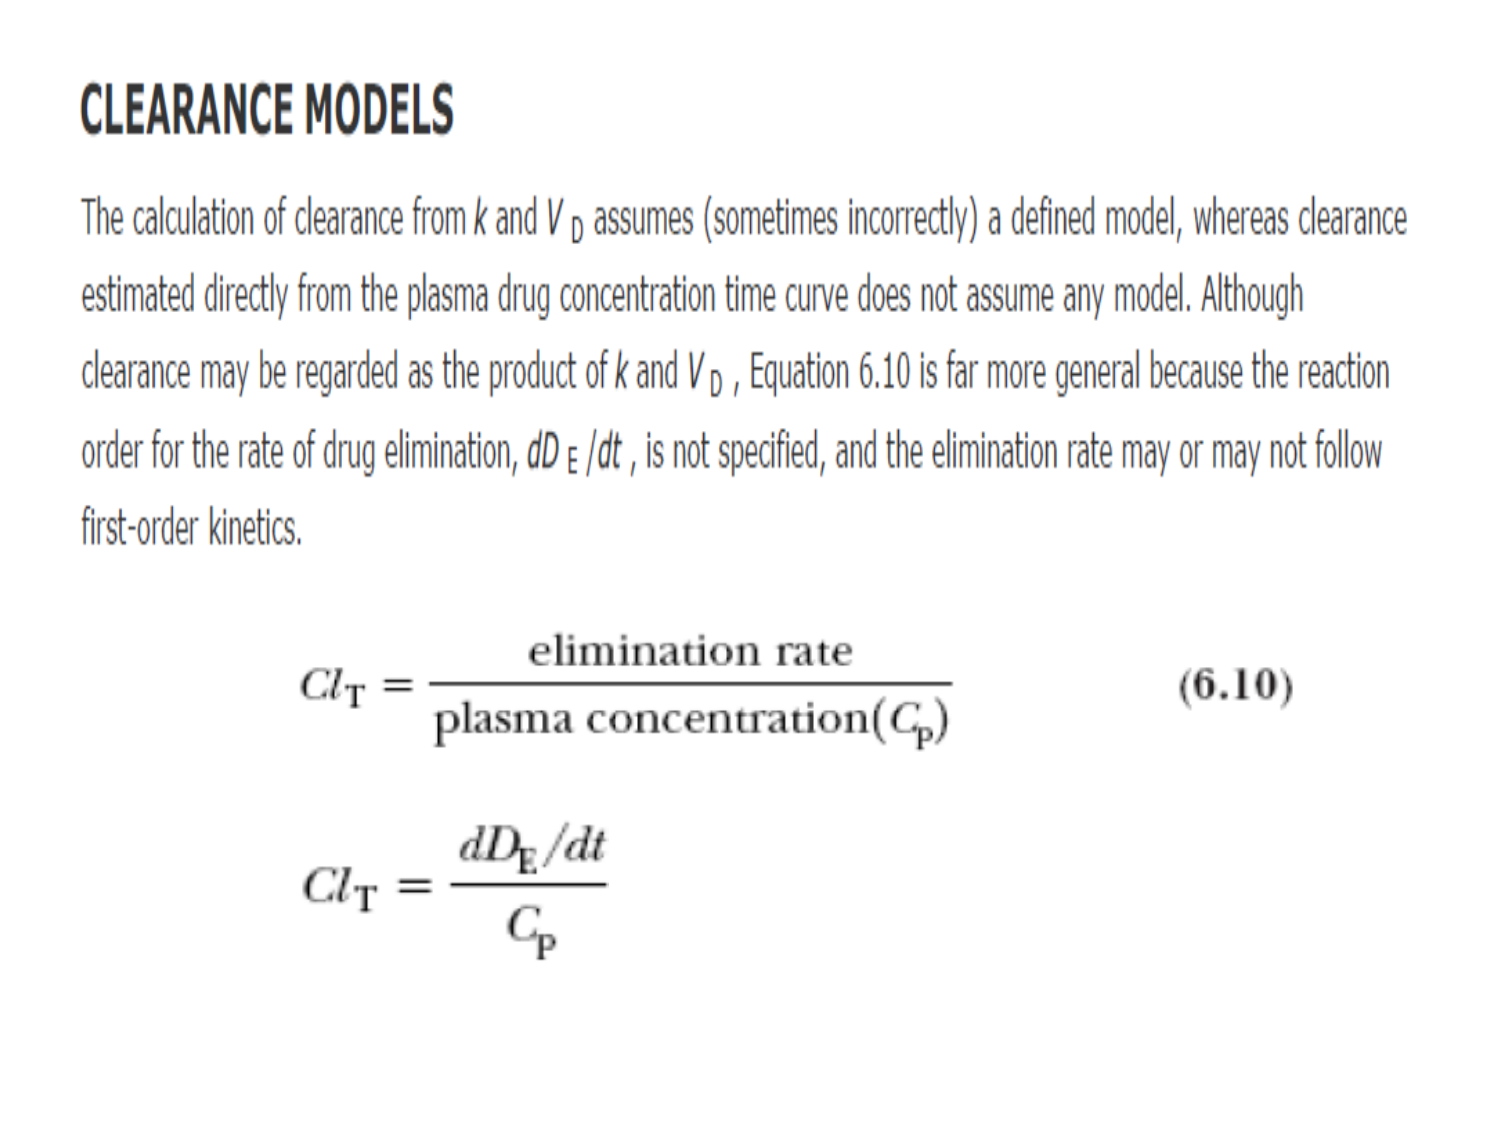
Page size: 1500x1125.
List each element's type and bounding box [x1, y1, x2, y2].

picture [300, 798, 609, 966]
picture [241, 609, 1390, 764]
list [74, 52, 1426, 563]
